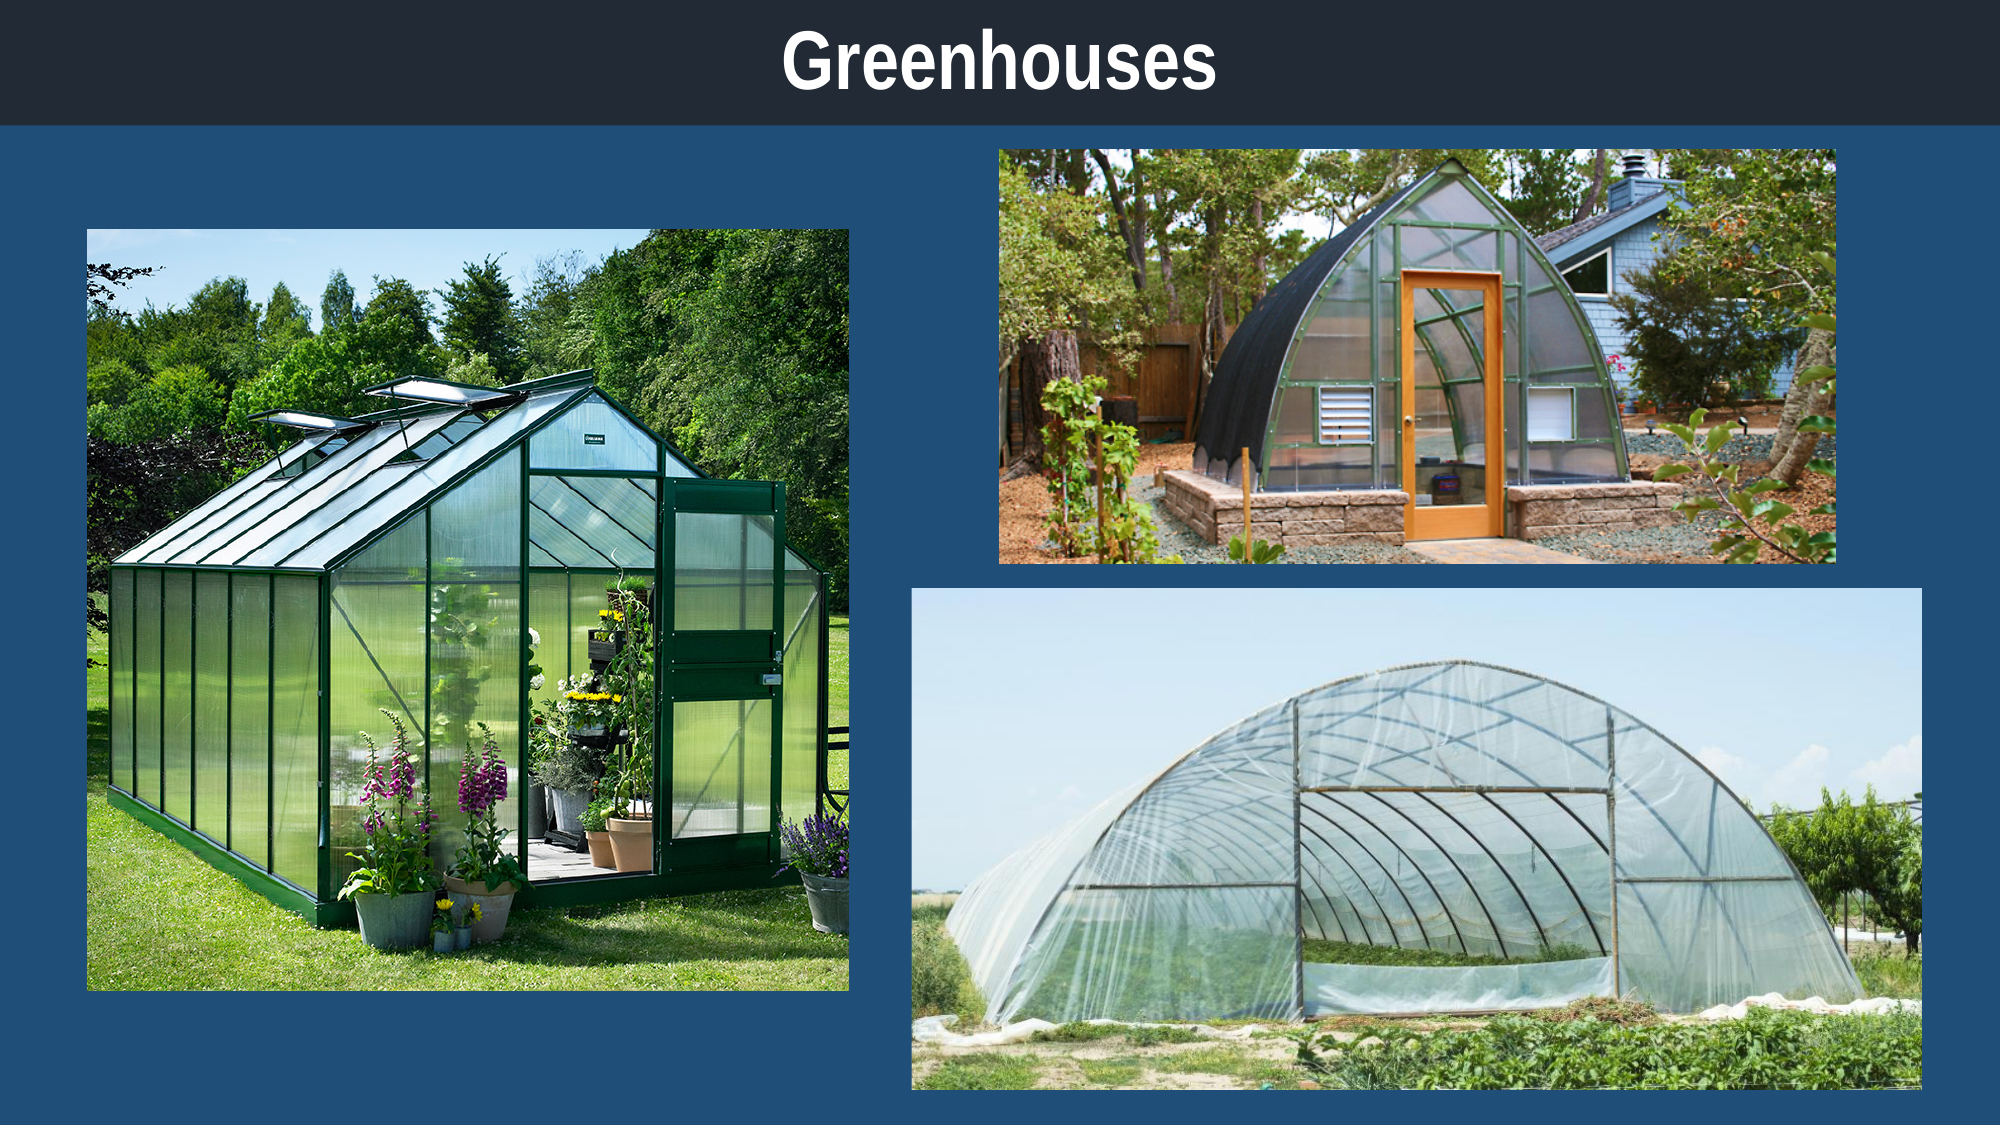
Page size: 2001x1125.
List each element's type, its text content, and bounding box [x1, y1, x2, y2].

picture [87, 229, 849, 991]
picture [999, 149, 1836, 564]
title Greenhouses [0, 0, 2000, 126]
picture [911, 588, 1922, 1090]
